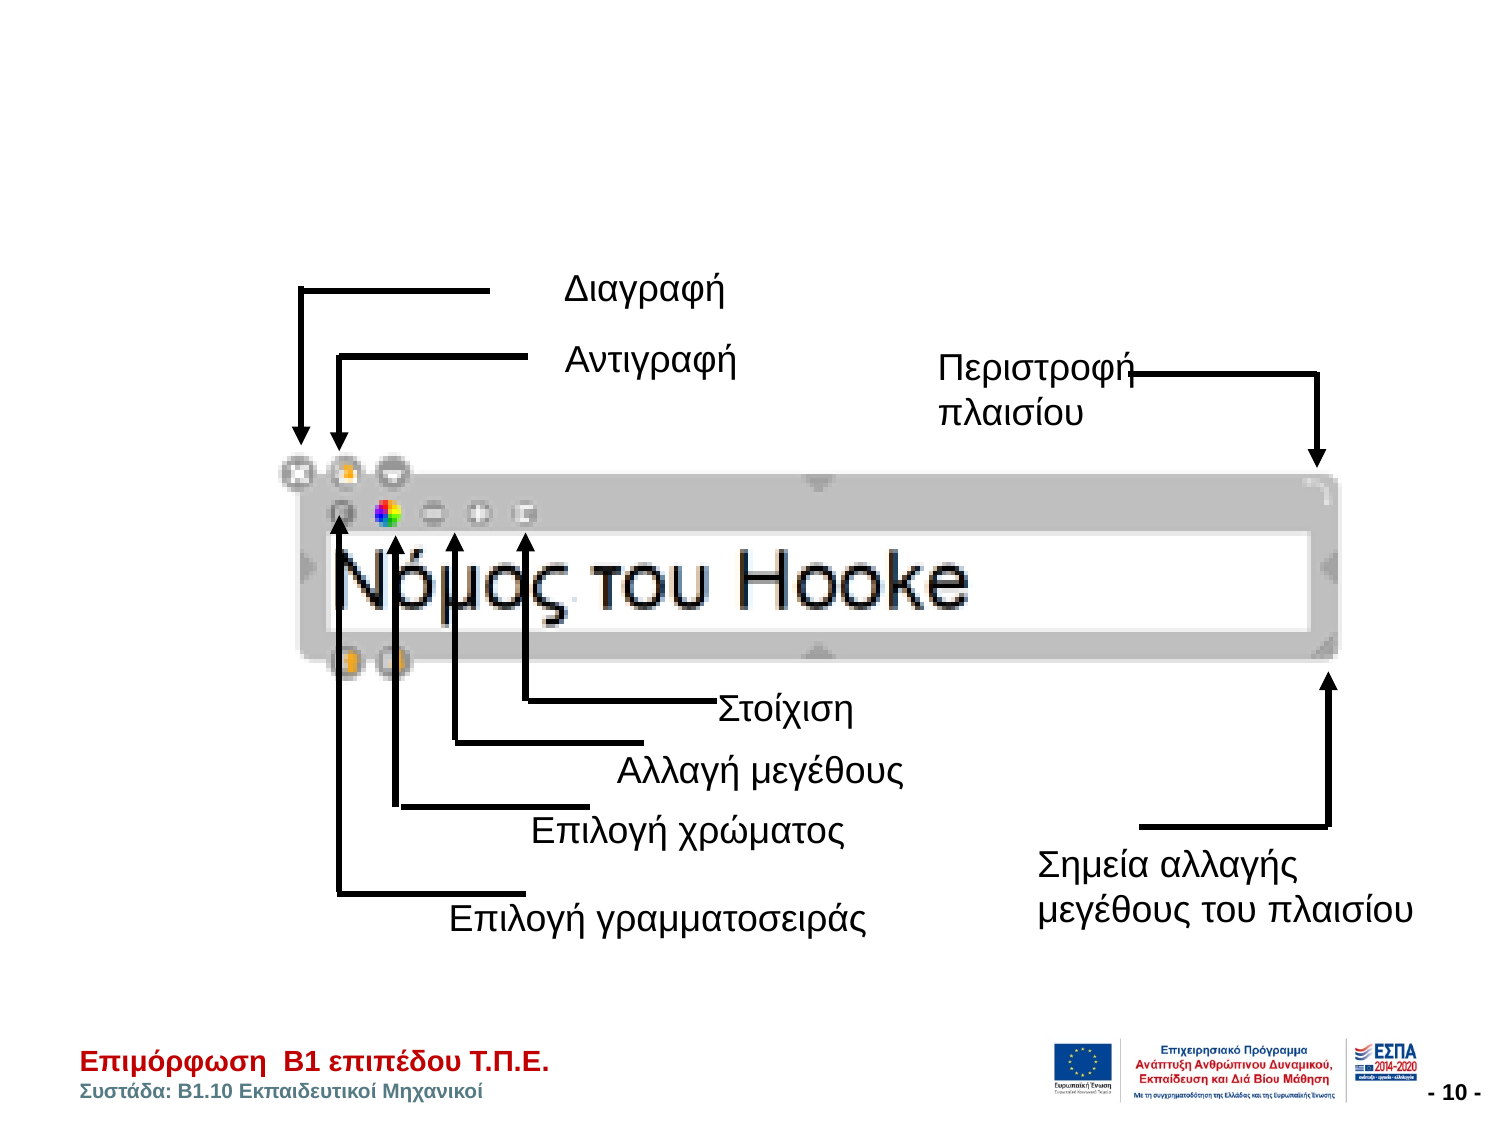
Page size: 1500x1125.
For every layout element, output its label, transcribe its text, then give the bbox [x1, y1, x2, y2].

text_box Αντιγραφή [550, 327, 799, 388]
text_box Στοίχιση [702, 729, 951, 736]
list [229, 404, 1427, 721]
text_box Σημεία αλλαγής μεγέθους του πλαισίου [1022, 832, 1430, 937]
text_box Περιστροφή πλαισίου [923, 335, 1172, 402]
picture [1045, 1034, 1426, 1107]
text_box Αλλαγή μεγέθους [602, 738, 1010, 798]
text_box Διαγραφή [549, 256, 798, 317]
text_box Επιλογή γραμματοσειράς [433, 886, 977, 946]
text_box Επιλογή χρώματος [515, 799, 958, 859]
